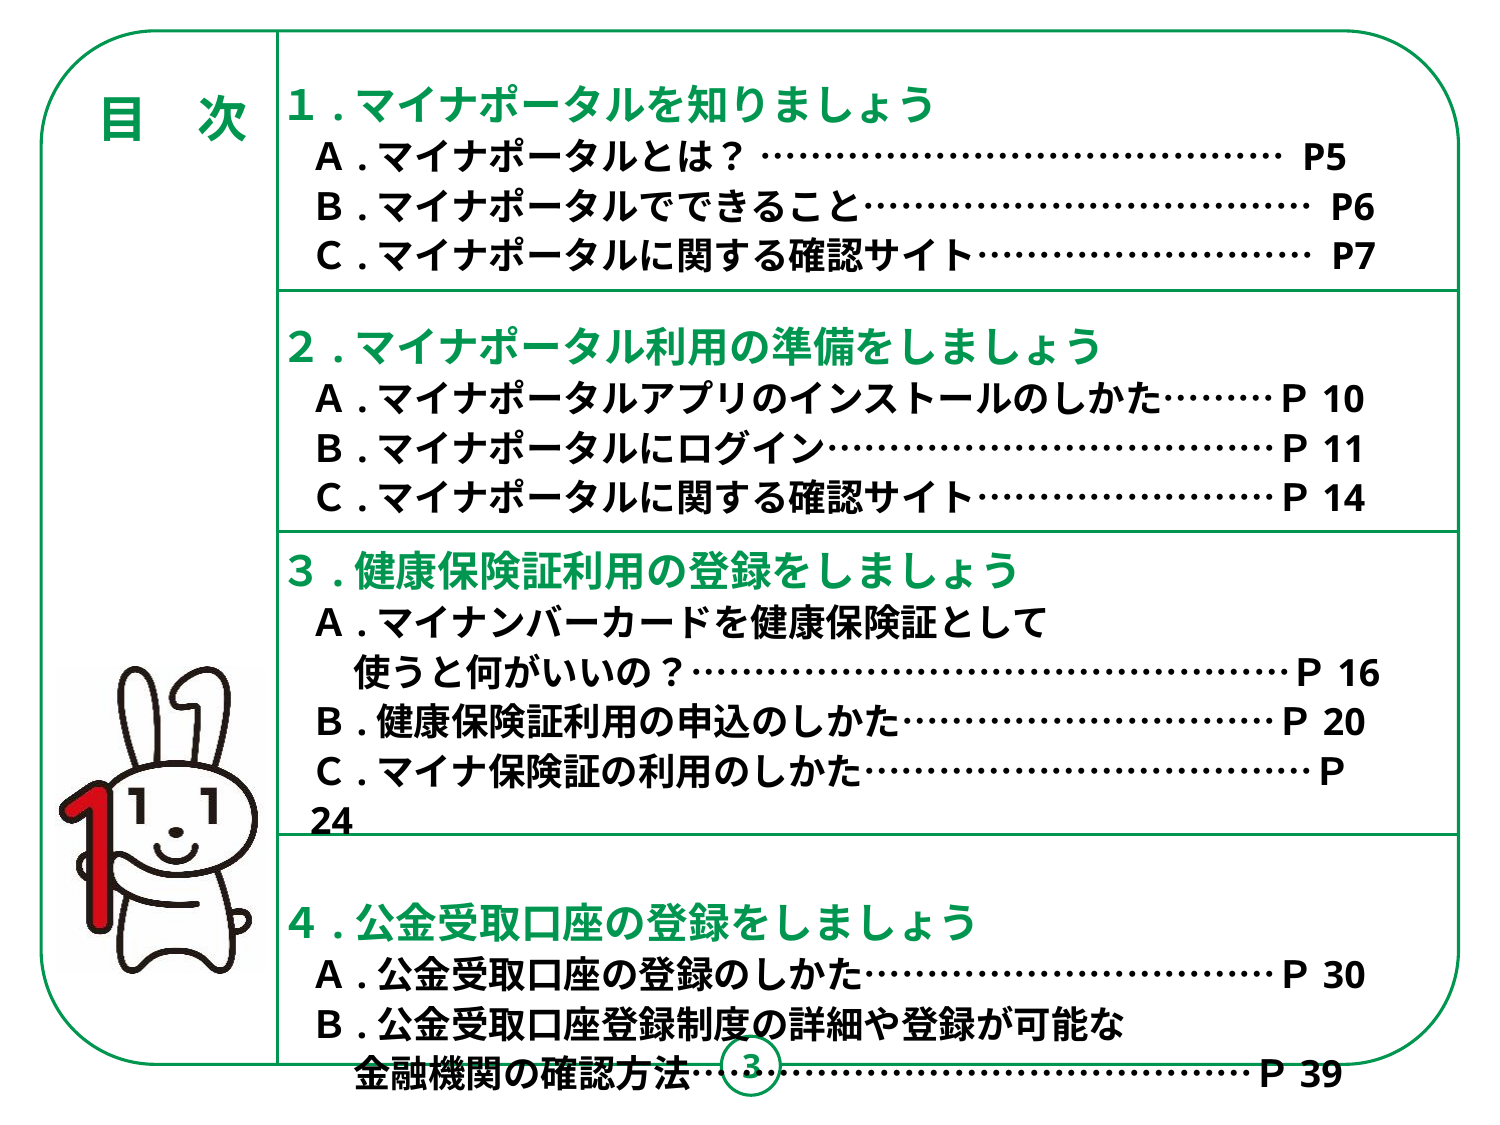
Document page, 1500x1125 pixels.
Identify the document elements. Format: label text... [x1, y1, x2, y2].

text_box 目 次 [82, 87, 265, 229]
text_box １.マイナポータルを知りましょう Ａ.マイナポータルとは？ …………………………………… P5 Ｂ.マイナポータルでできること……………………………… P6 Ｃ.マイナポータルに関する確認サイト……………………… P7 ２.マイナポータル利用の準備をしましょう Ａ.マイナポータルアプリのインストールのしかた………Ｐ10 Ｂ.マイナポータルにログイン………………………………Ｐ11 Ｃ.マイナポータルに関する確認サイト……………………Ｐ14 [265, 66, 1418, 527]
text_box ３.健康保険証利用の登録をしましょう Ａ.マイナンバーカードを健康保険証として 使うと何がいいの？…………………………………………Ｐ16 Ｂ.健康保険証利用の申込のしかた…………………………Ｐ20 Ｃ.マイナ保険証の利用のしかた………………………………Ｐ24 ４.公金受取口座の登録をしましょう Ａ.公金受取口座の登録のしかた……………………………Ｐ30 Ｂ.公金受取口座登録制度の詳細や登録が可能な 金融機関の確認方法………………………………………Ｐ39 [265, 532, 1412, 1103]
picture [55, 666, 266, 975]
